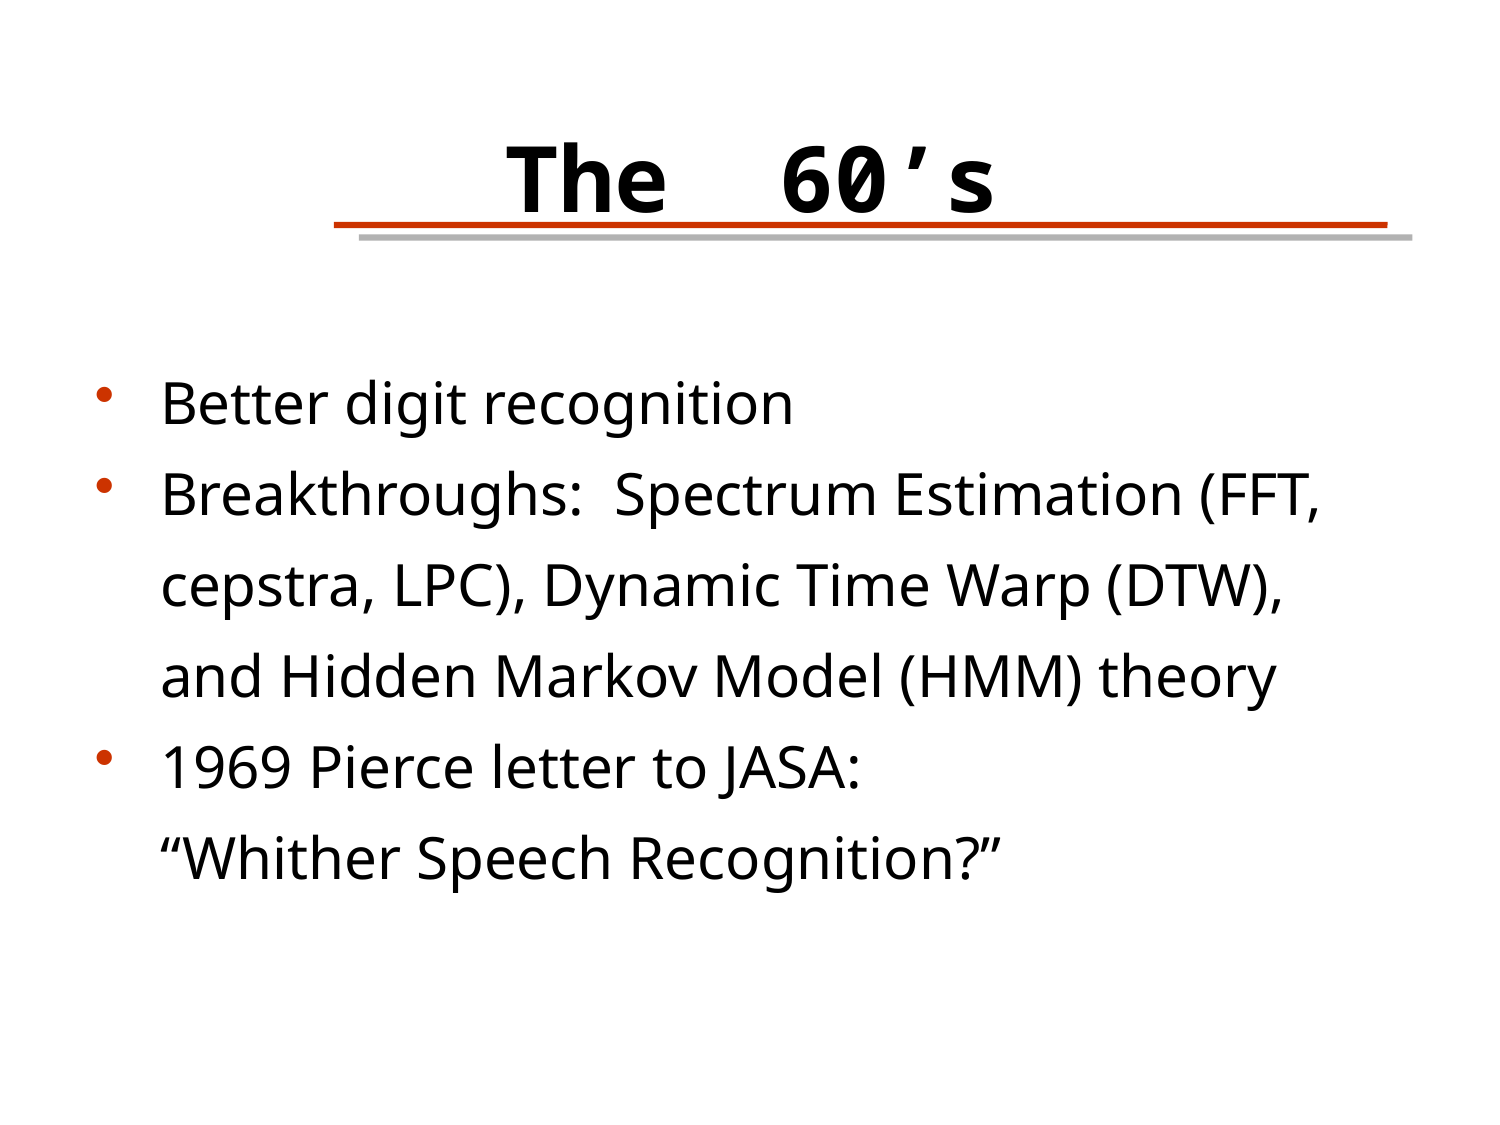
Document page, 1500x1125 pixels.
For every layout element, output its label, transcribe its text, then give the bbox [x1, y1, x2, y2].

text_box The 60’s [490, 113, 1015, 221]
text_box Better digit recognition Breakthroughs: Spectrum Estimation (FFT, cepstra, LPC), Dynamic Time Warp (DTW), and Hidden Markov Model (HMM) theory 1969 Pierce letter to JASA: “Whither Speech Recognition?” [79, 267, 1353, 990]
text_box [333, 224, 1413, 238]
